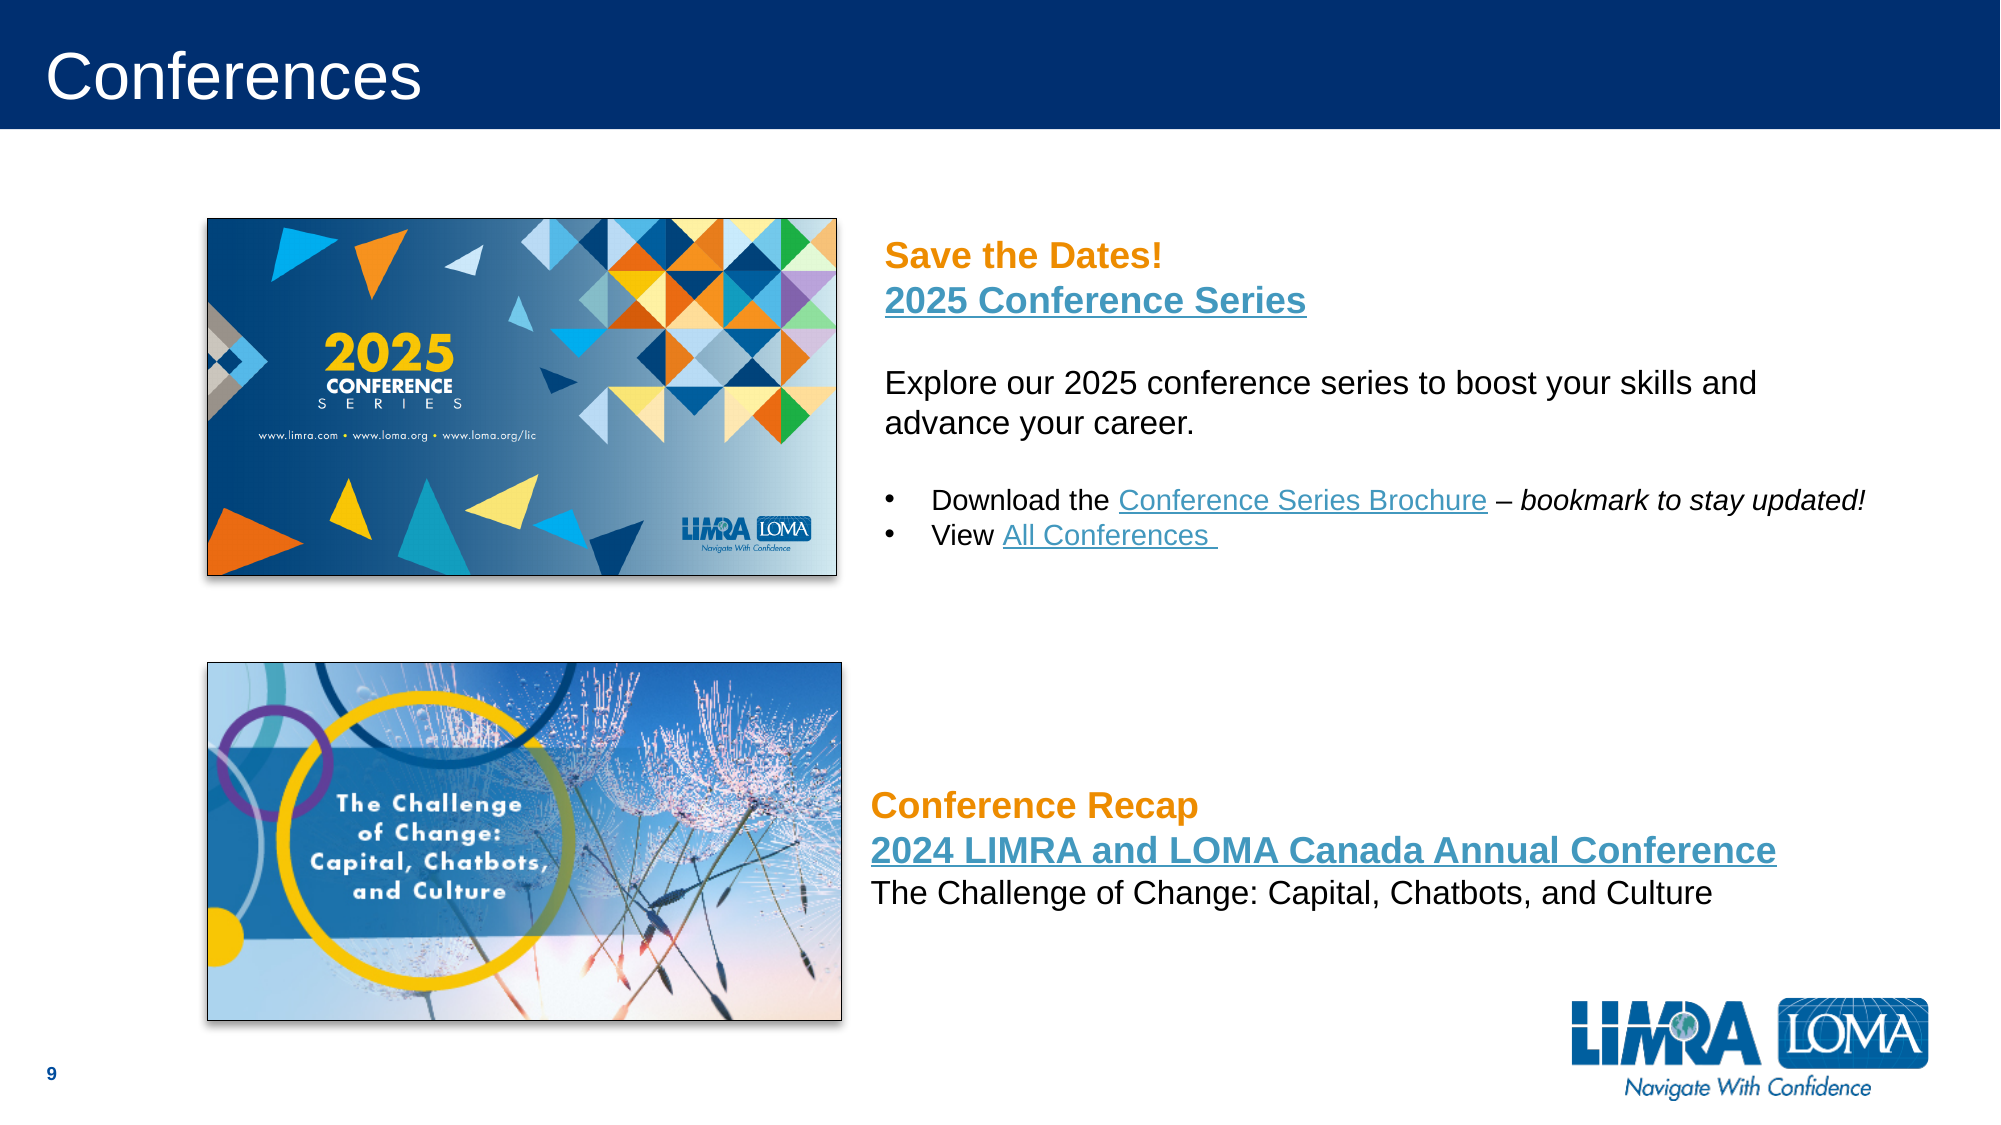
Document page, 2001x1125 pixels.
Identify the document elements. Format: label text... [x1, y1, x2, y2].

slide_number 9 [31, 1042, 105, 1103]
picture [206, 662, 842, 1021]
picture [206, 218, 837, 577]
title Conferences [0, 0, 2000, 146]
picture [1569, 995, 1932, 1103]
text_box Save the Dates! 2025 Conference Series Explore our 2025 conference series to boost your skills and advance your career. Download the Conference Series Brochure – bookmark to stay updated! View All Conferences [869, 224, 1887, 559]
text_box Conference Recap 2024 LIMRA and LOMA Canada Annual Conference The Challenge of Change: Capital, Chatbots, and Culture [855, 773, 1793, 919]
